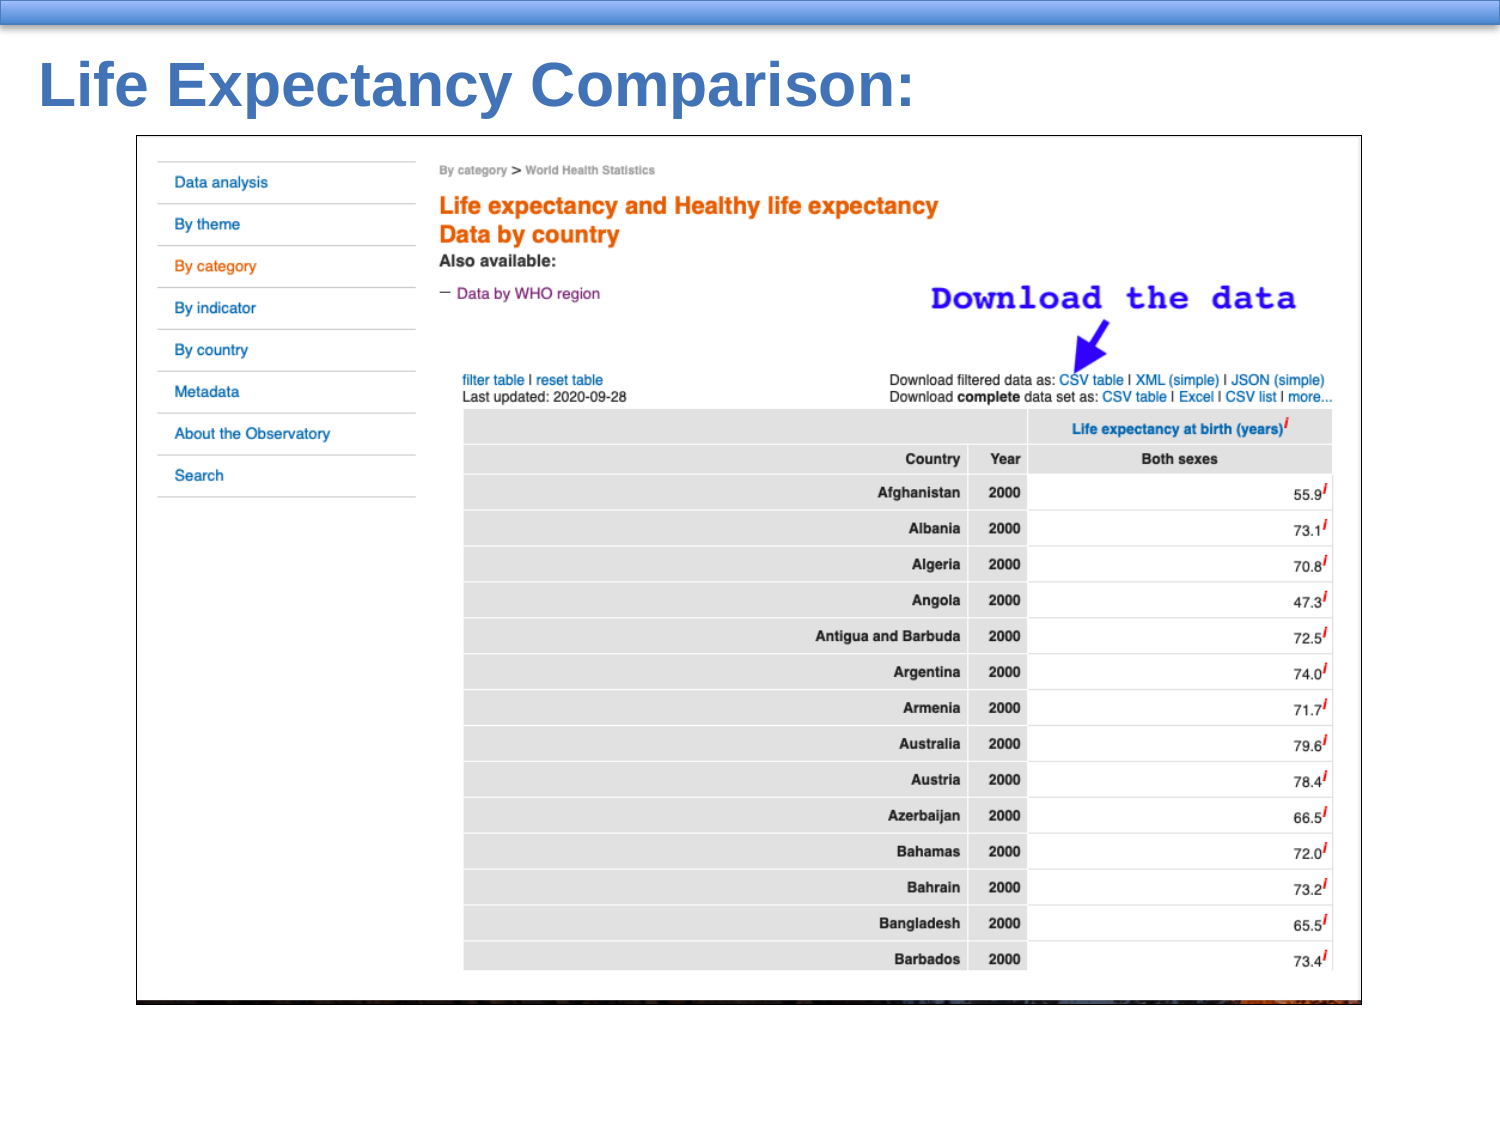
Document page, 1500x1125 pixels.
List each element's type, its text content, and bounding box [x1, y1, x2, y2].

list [136, 135, 1363, 1006]
title Life Expectancy Comparison: [23, 36, 1476, 136]
